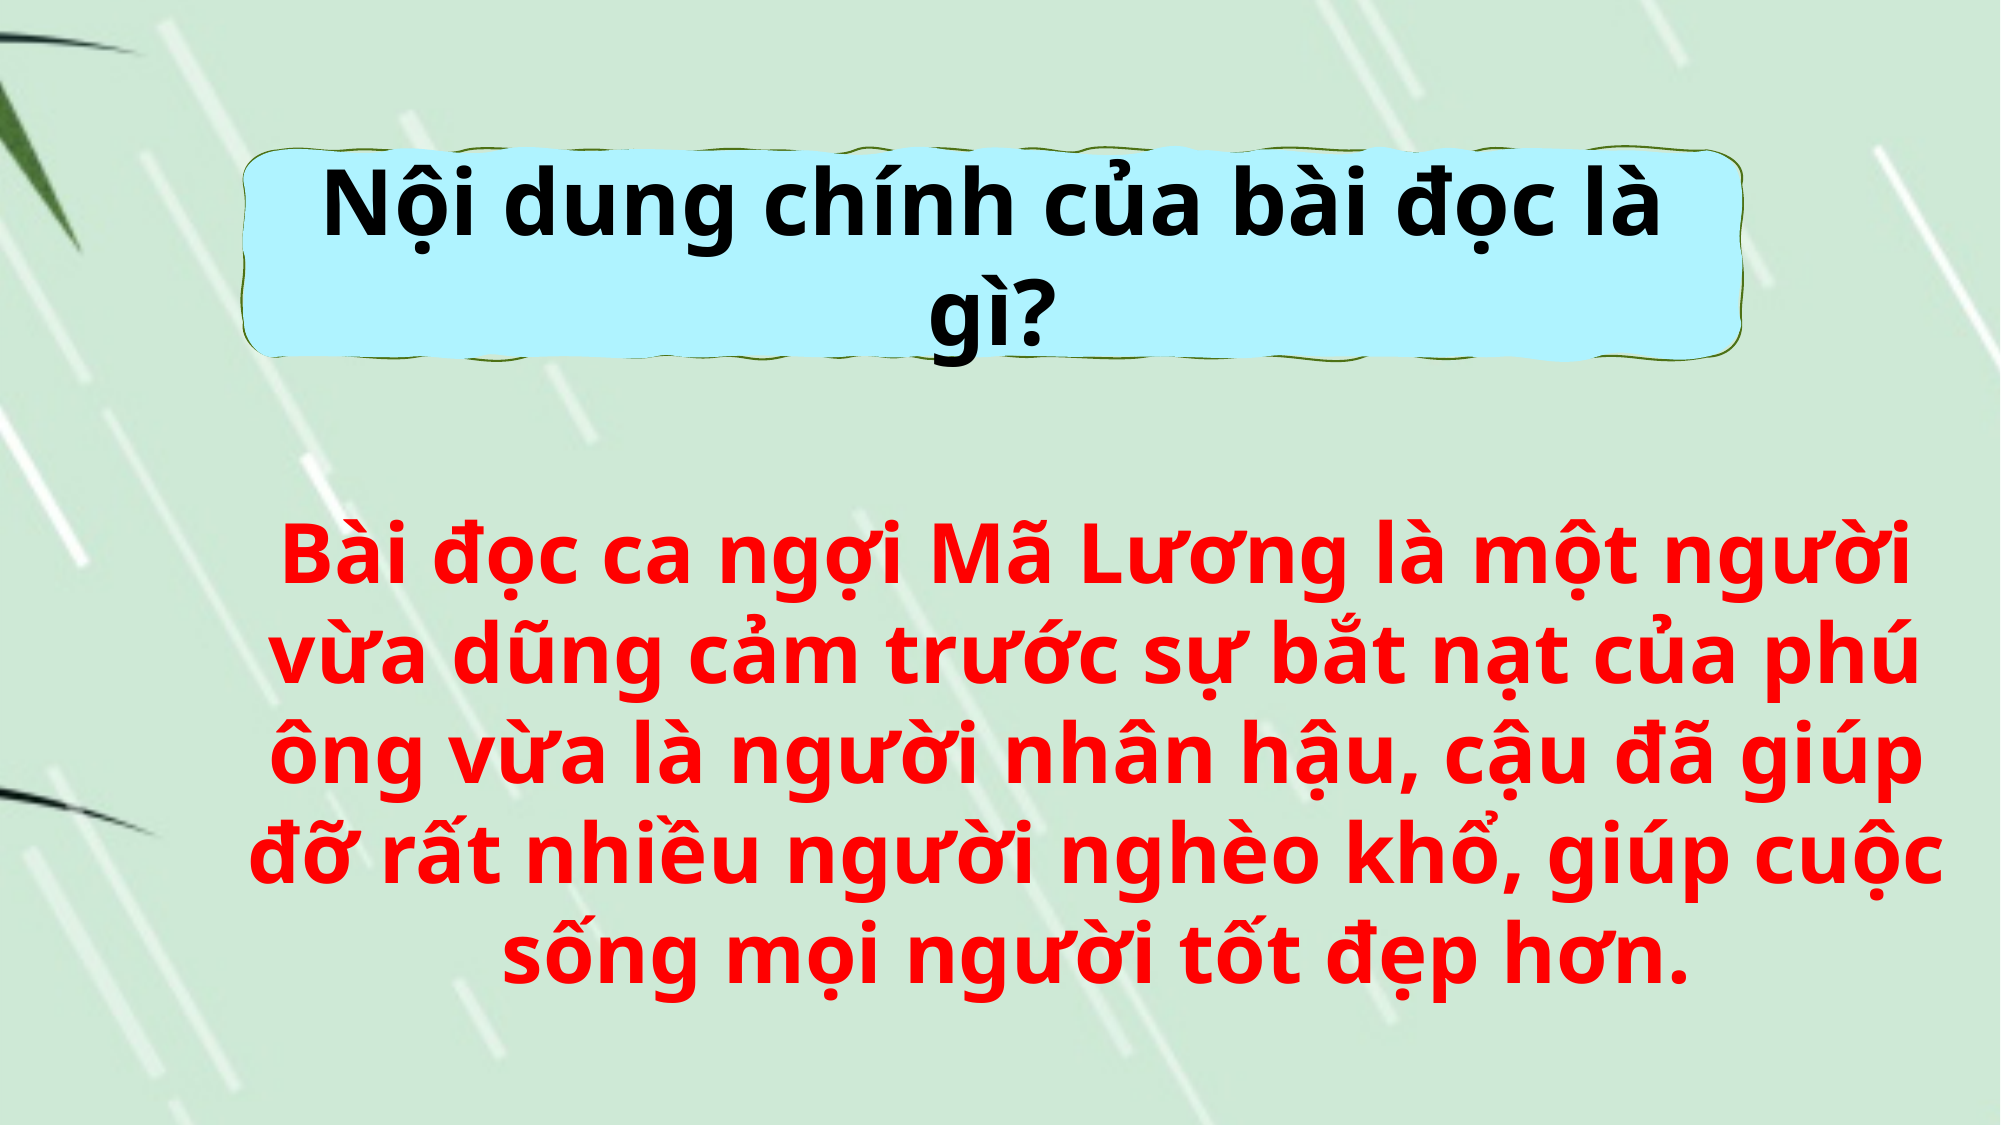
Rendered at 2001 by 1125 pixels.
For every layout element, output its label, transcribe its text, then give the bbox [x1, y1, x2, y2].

text_box Bài đọc ca ngợi Mã Lương là một người vừa dũng cảm trước sự bắt nạt của phú ông vừa là người nhân hậu, cậu đã giúp đỡ rất nhiều người nghèo khổ, giúp cuộc sống mọi người tốt đẹp hơn. [226, 493, 1969, 1008]
picture [0, 0, 2001, 1125]
text_box Nội dung chính của bài đọc là gì? [241, 145, 1743, 362]
